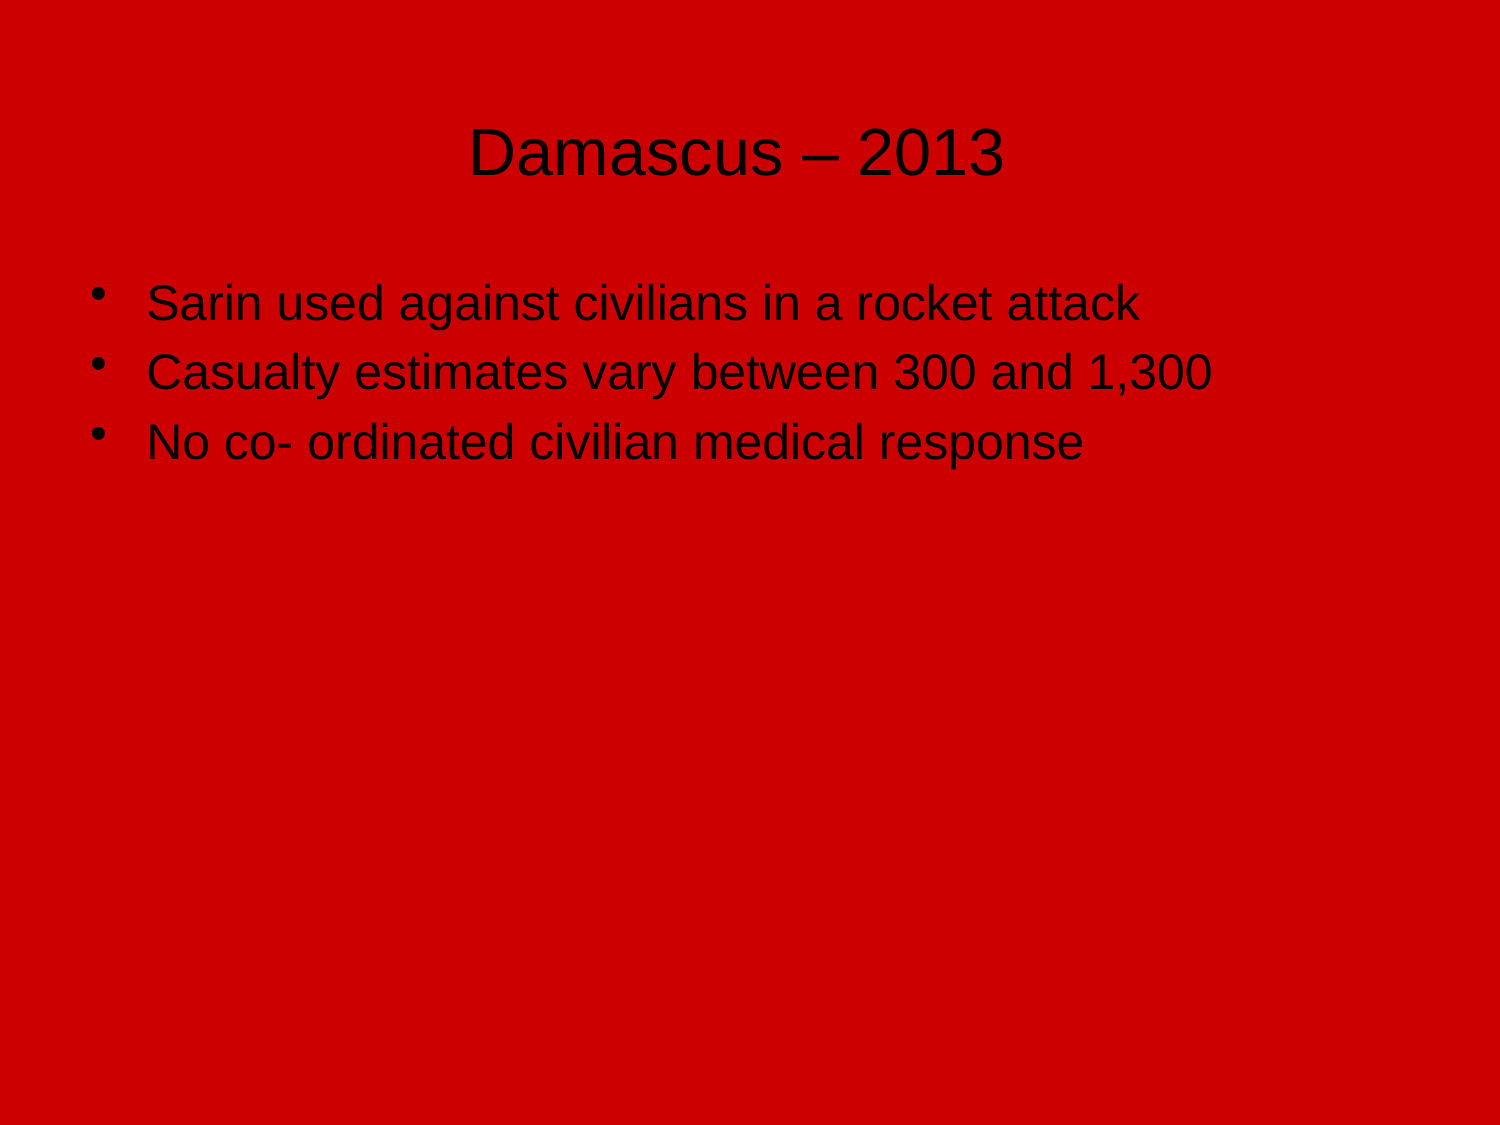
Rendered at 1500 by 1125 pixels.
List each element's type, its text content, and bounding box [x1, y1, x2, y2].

title Damascus – 2013 [74, 44, 1426, 233]
list Sarin used against civilians in a rocket attack Casualty estimates vary between 300 and 1,300 No co- ordinated civilian medical response [74, 262, 1426, 1006]
